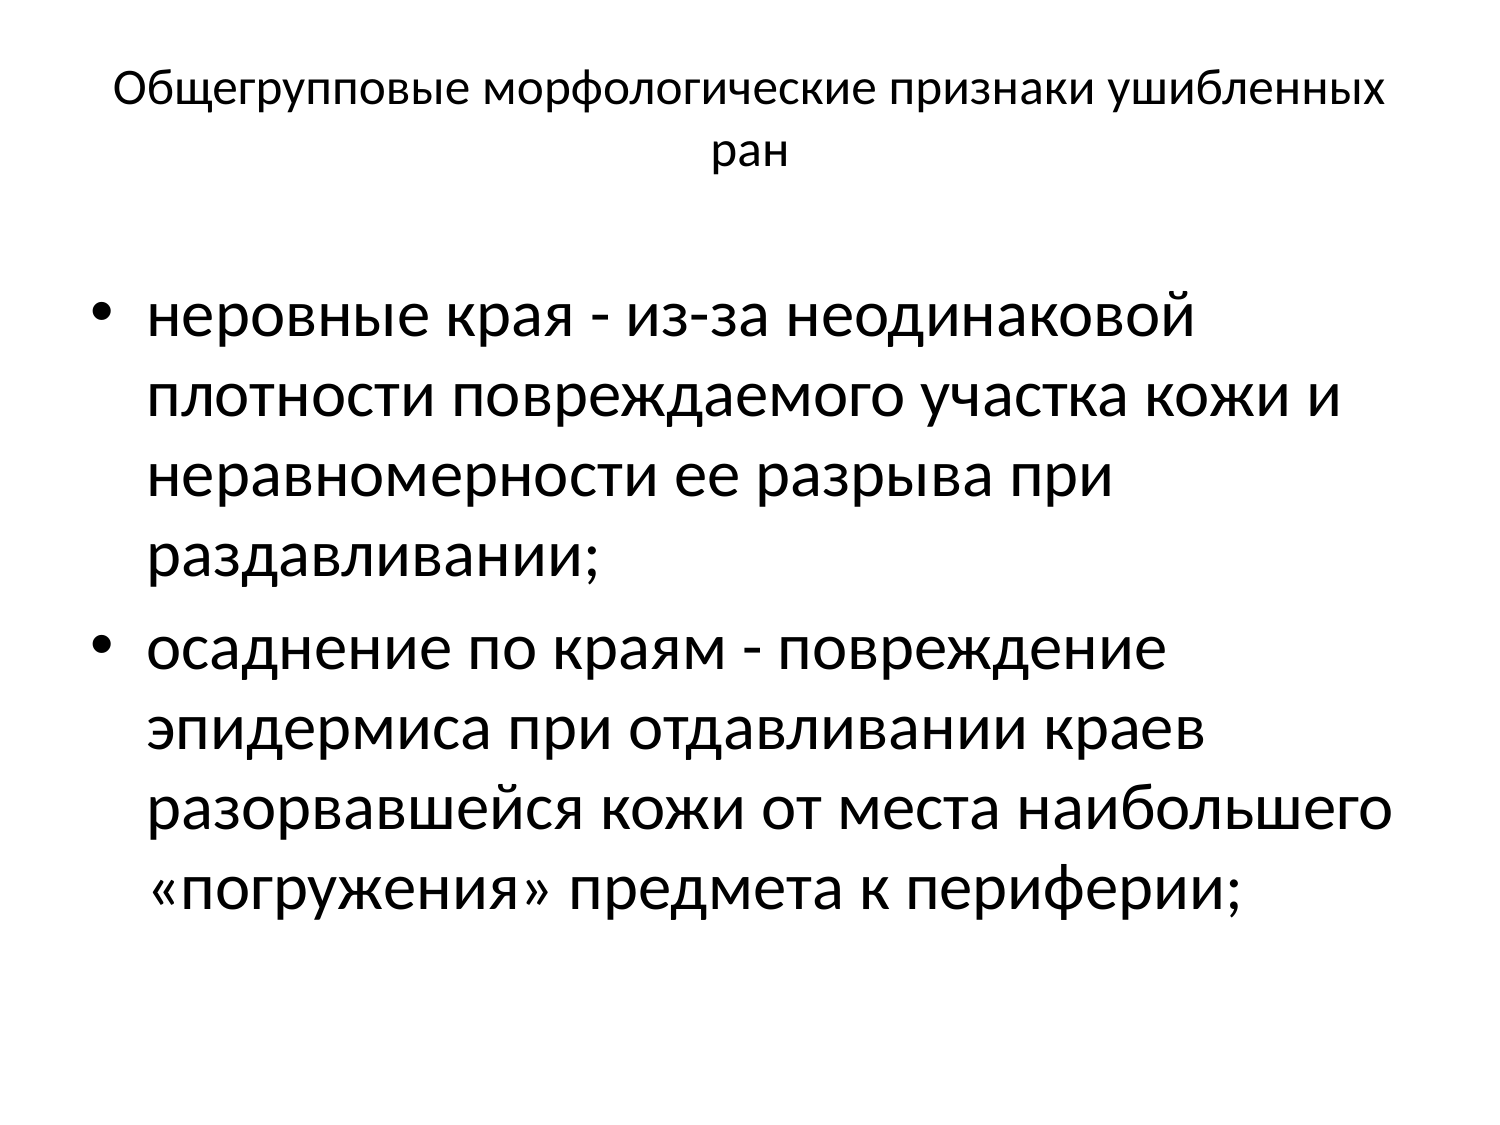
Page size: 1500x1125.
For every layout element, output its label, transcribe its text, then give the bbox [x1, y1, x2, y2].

list неровные края - из-за неодинаковой плотности повреждаемого участка кожи и неравномерности ее разрыва при раздавливании; осаднение по краям - повреждение эпидермиса при отдавливании краев разорвавшейся кожи от места наибольшего «погружения» предмета к периферии; [75, 262, 1425, 1005]
title Общегрупповые морфологические признаки ушибленных ран [75, 45, 1425, 185]
